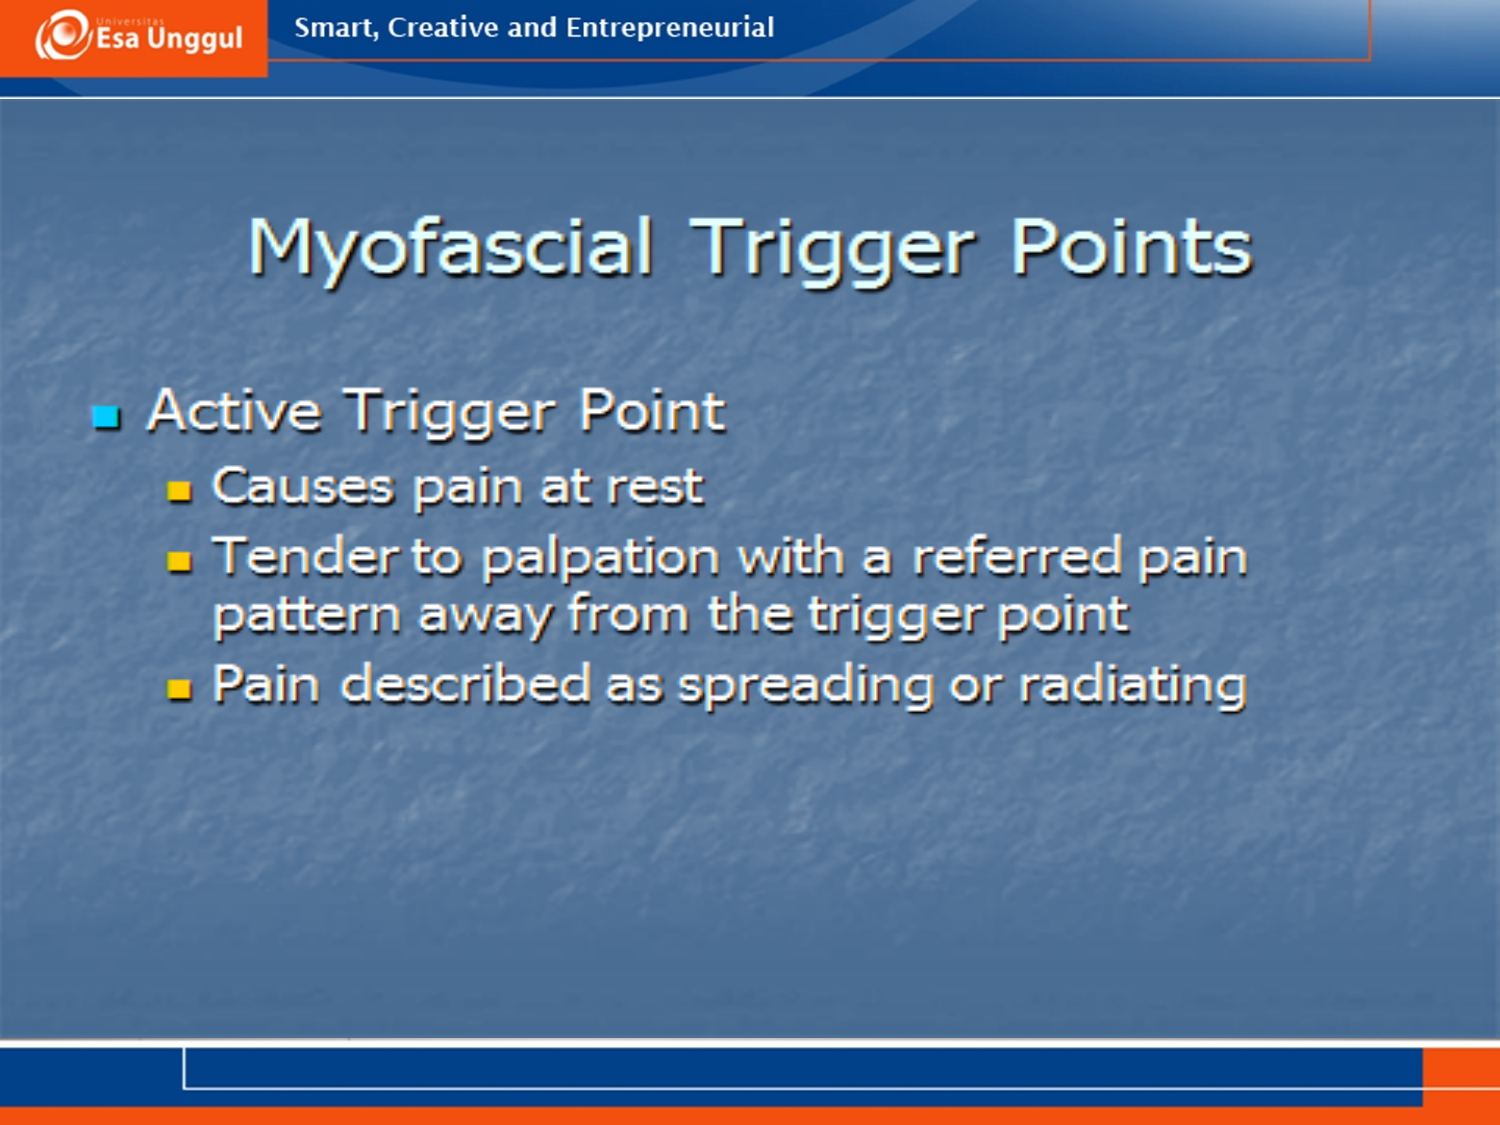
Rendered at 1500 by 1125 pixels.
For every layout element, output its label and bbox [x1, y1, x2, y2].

list [0, 99, 1500, 1038]
picture [0, 1038, 1500, 1125]
picture [0, 0, 1500, 99]
